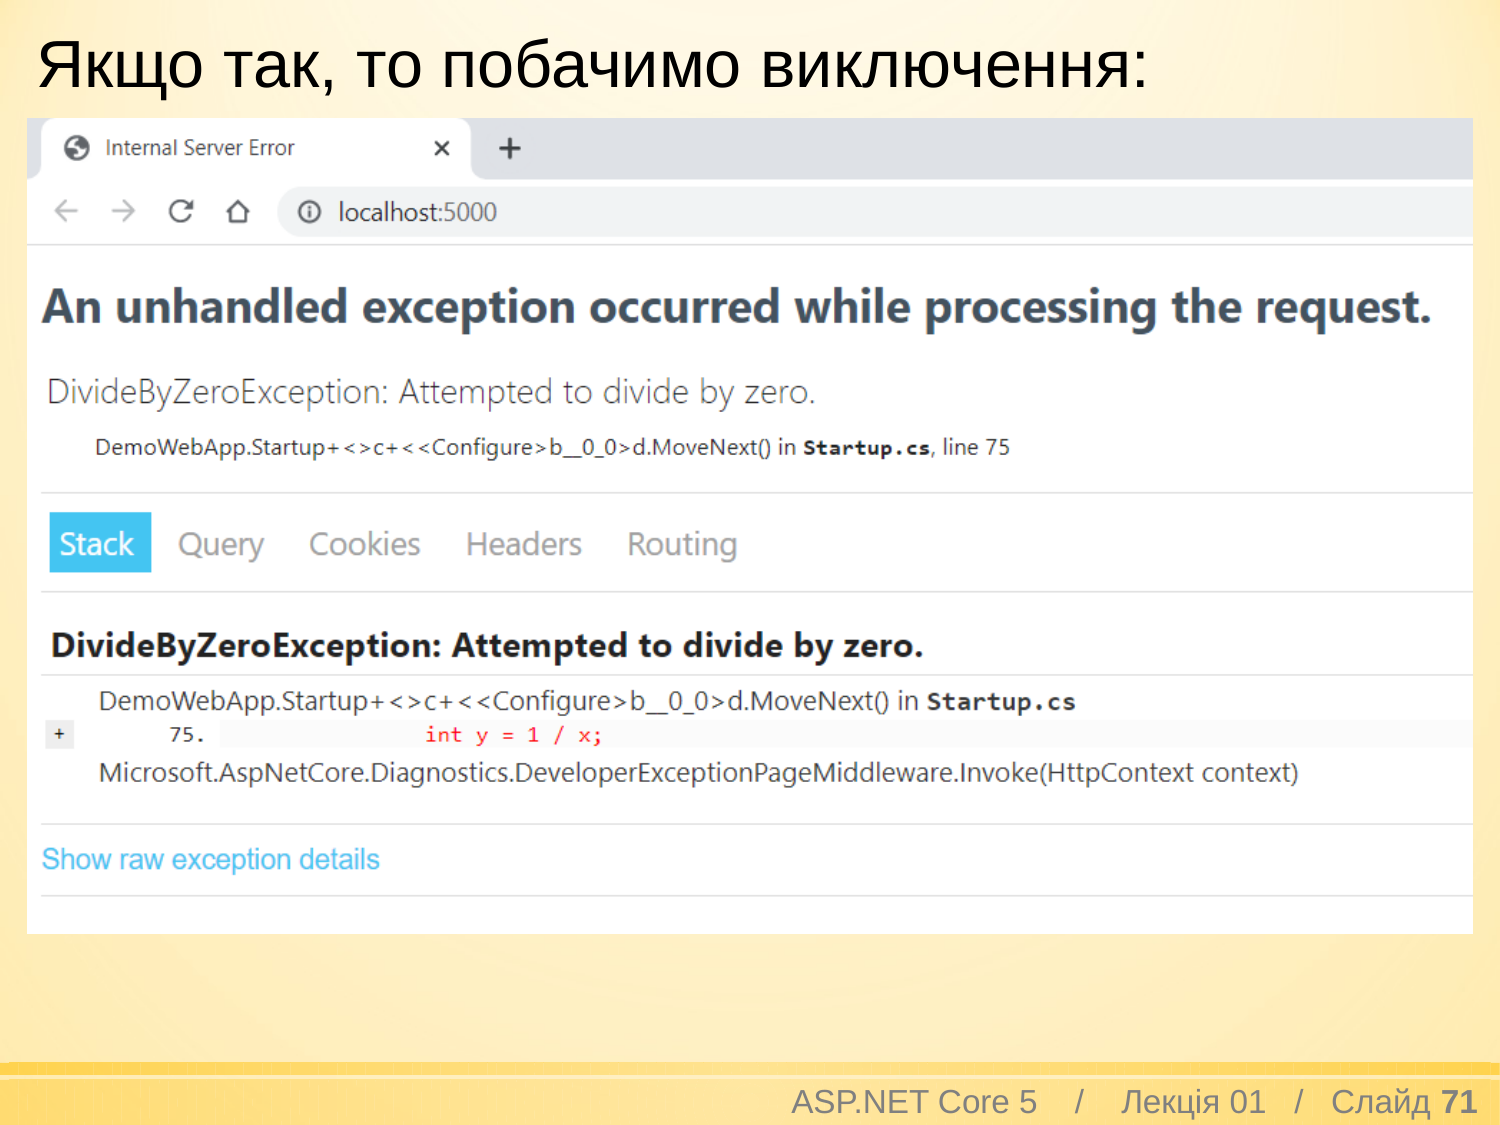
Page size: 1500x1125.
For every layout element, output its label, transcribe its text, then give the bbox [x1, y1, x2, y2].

footer ASP.NET Core 5 / Лекція 01 / Слайд 71 [612, 1080, 1493, 1120]
picture [0, 0, 1500, 1062]
picture [0, 1075, 1500, 1079]
list Якщо так, то побачимо виключення: [14, 22, 1500, 119]
